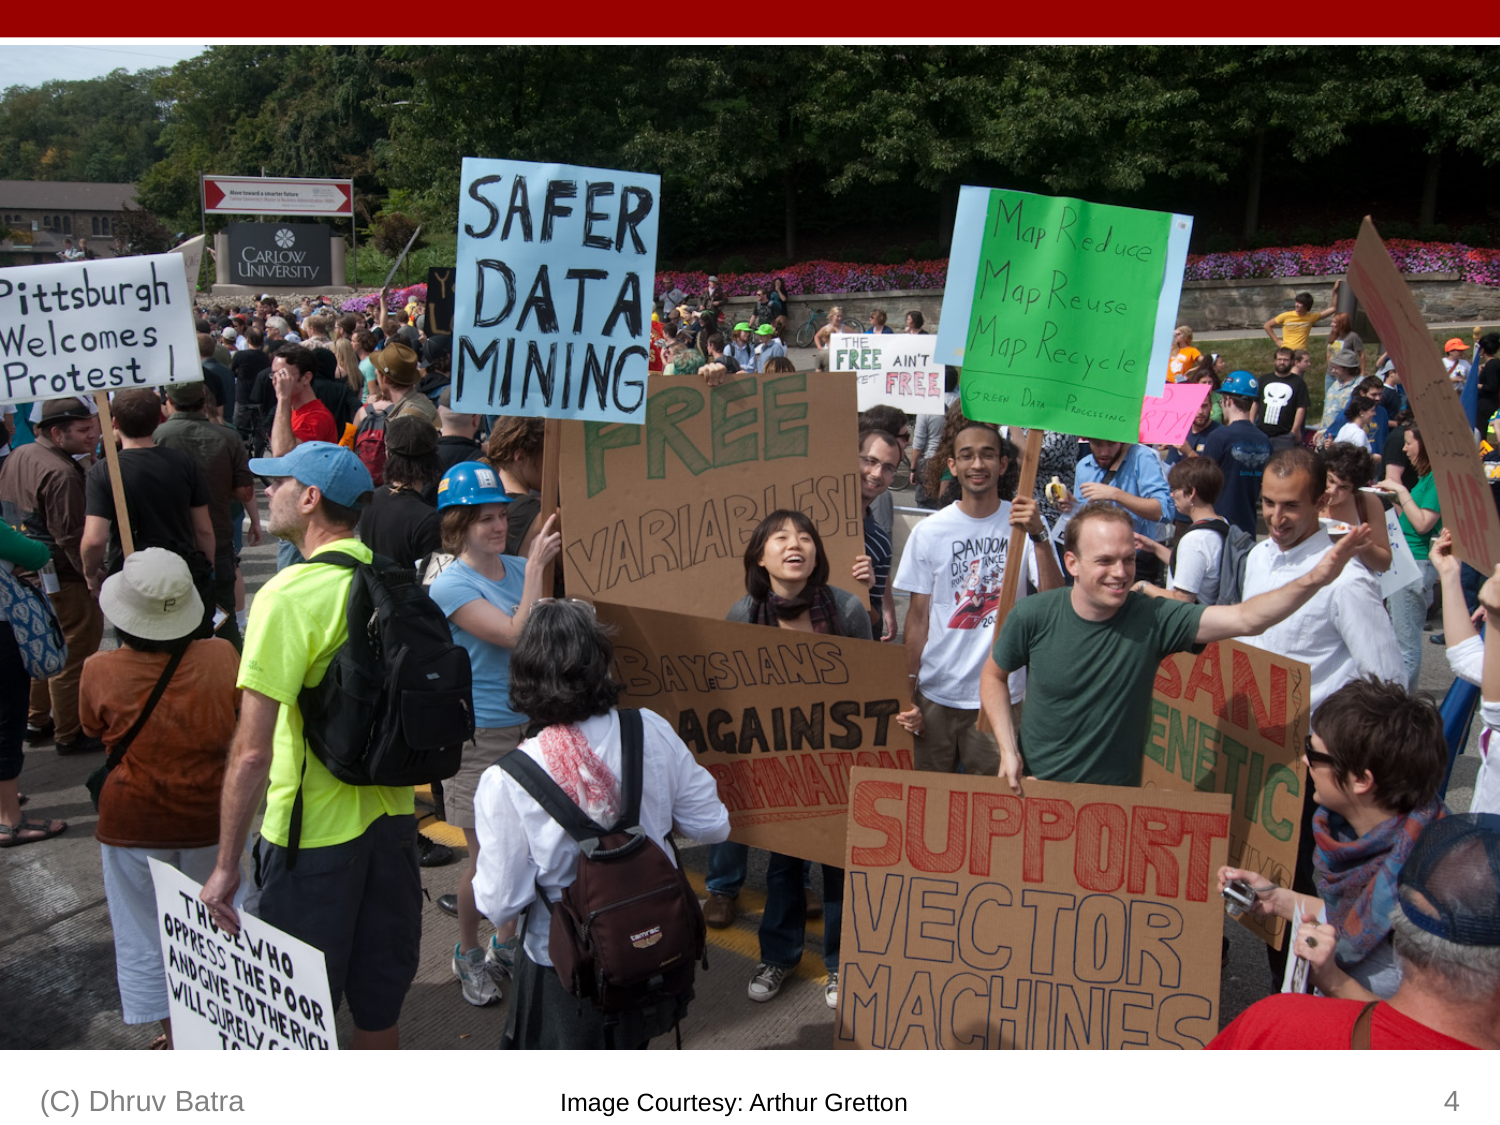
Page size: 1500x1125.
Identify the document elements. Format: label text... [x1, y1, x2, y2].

text_box Image Courtesy: Arthur Gretton [545, 1079, 924, 1125]
slide_number 4 [1162, 1058, 1476, 1125]
footer (C) Dhruv Batra [24, 1058, 501, 1125]
picture [0, 44, 1500, 1051]
